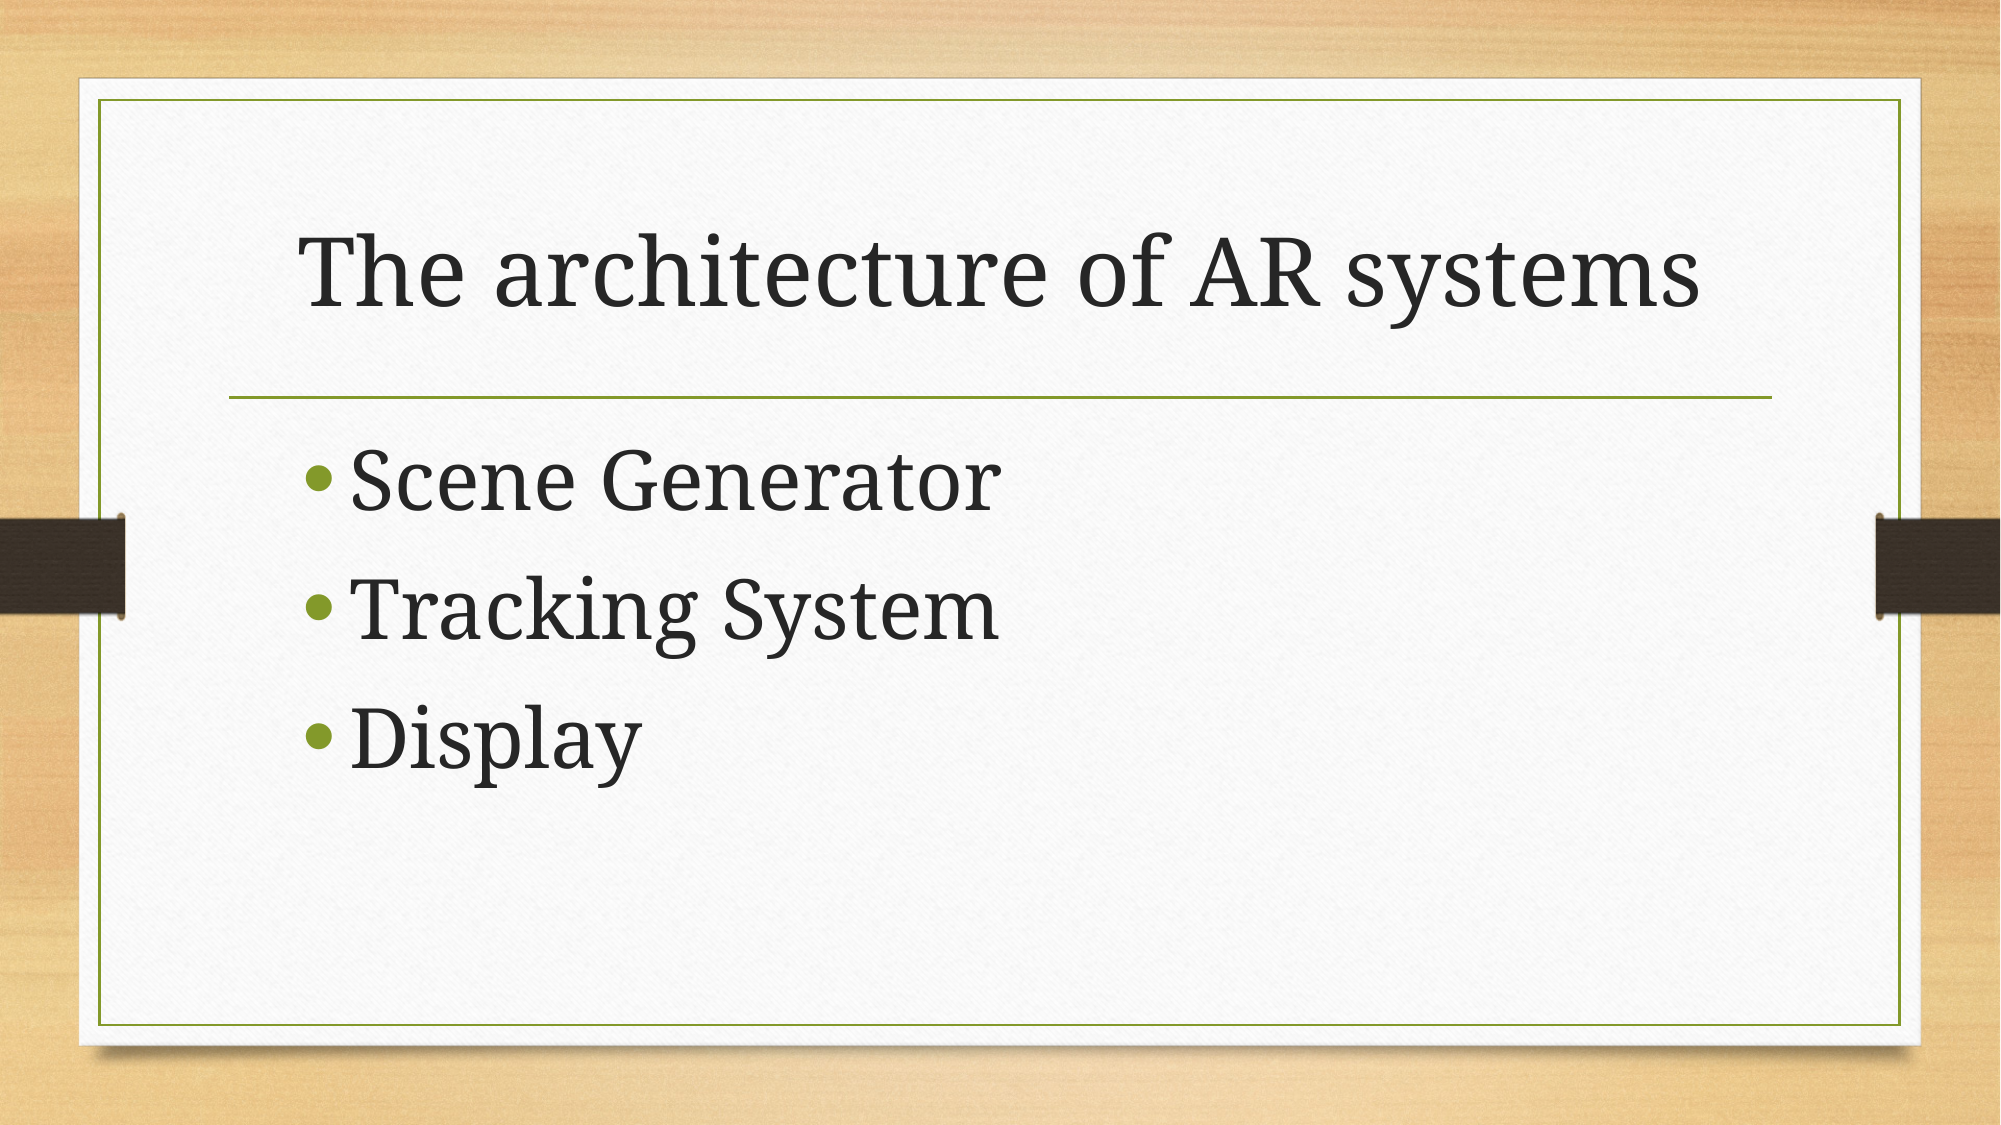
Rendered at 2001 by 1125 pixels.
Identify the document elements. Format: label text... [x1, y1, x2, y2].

title The architecture of AR systems [212, 161, 1788, 375]
picture [0, 0, 2001, 1125]
list Scene Generator Tracking System Display [212, 419, 1788, 964]
